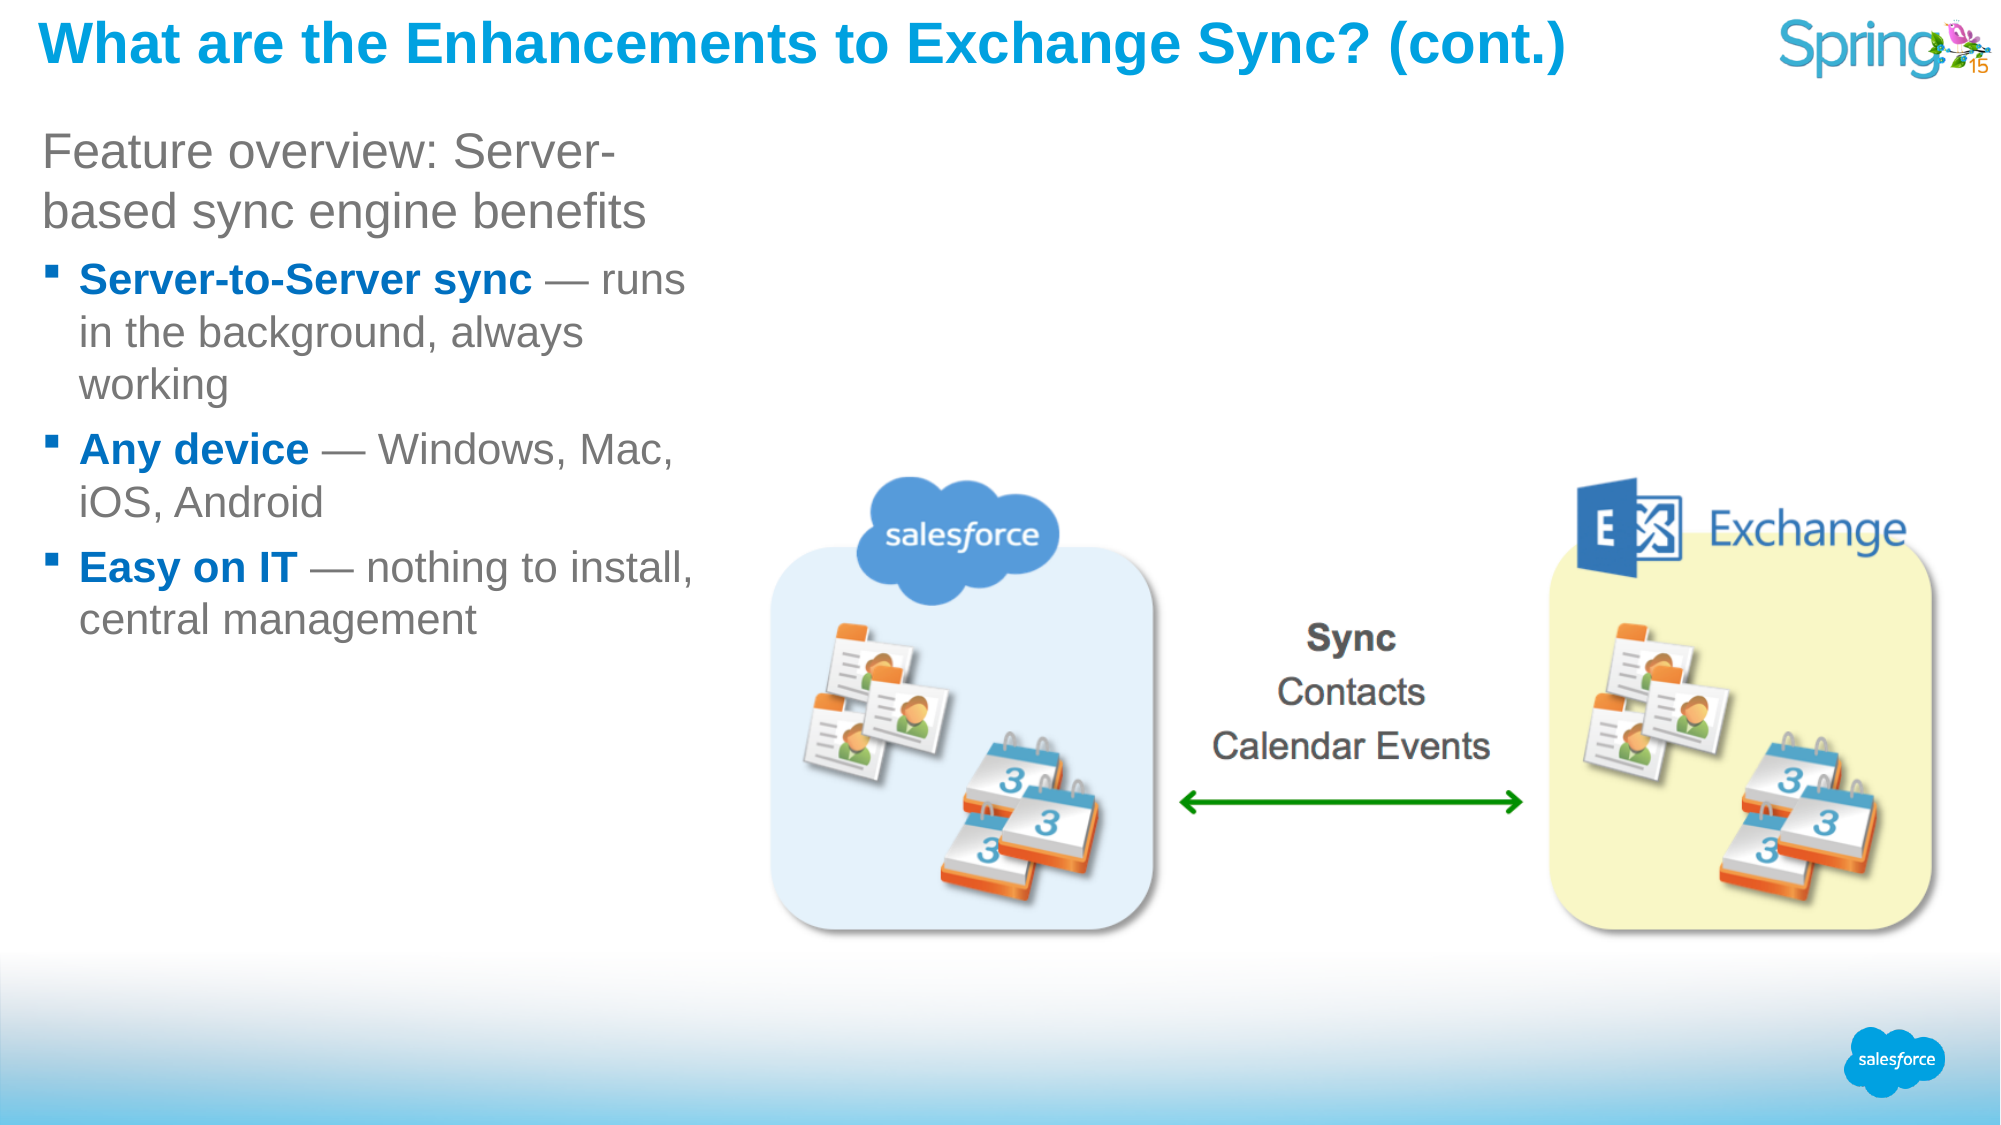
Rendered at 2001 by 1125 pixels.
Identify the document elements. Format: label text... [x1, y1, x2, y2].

title What are the Enhancements to Exchange Sync? (cont.) [23, 14, 1767, 66]
picture [1, 188, 2001, 1125]
picture [1761, 15, 2001, 82]
list Feature overview: Server-based sync engine benefits Server-to-Server sync — runs in the background, always working Any device — Windows, Mac, iOS, Android Easy on IT — nothing to install, central management [26, 110, 725, 1052]
